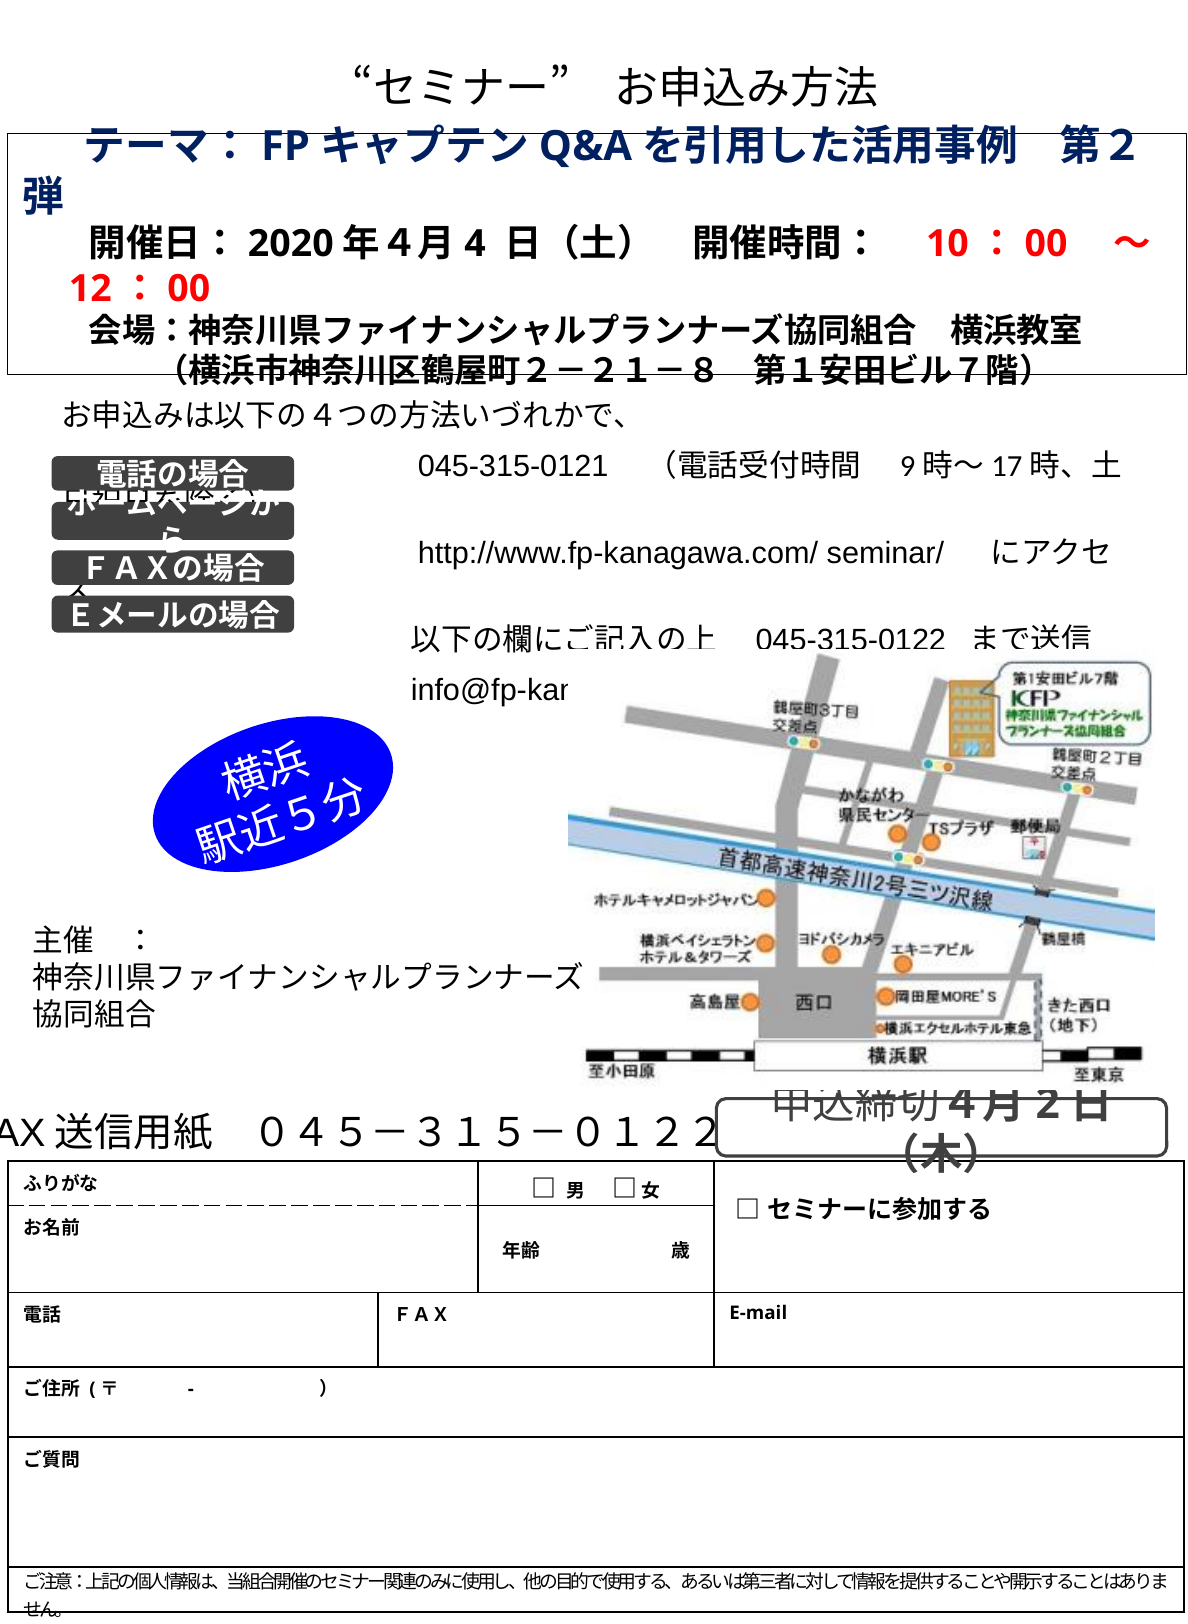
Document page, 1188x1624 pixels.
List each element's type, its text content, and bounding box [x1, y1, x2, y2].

table_cell 年齢 歳 [479, 1206, 713, 1292]
picture [568, 649, 1155, 1090]
table_cell ご質問 [9, 1438, 1183, 1566]
table_cell お名前 [9, 1205, 477, 1292]
text_box FAX送信用紙 ０４５－３１５－０１２２ [0, 1099, 742, 1162]
text_box 主催 ： 神奈川県ファイナンシャルプランナーズ 協同組合 [18, 913, 563, 1039]
table_header □ 男 □ 女 [479, 1162, 713, 1205]
table_cell 電話 [9, 1293, 377, 1366]
text_box Ｅメールの場合 [49, 593, 297, 635]
table_cell ご注意：上記の個人情報は、当組合開催のセミナー関連のみに使用し、他の目的で使用する、あるいは第三者に対して情報を 提供することや開示することはありません。 [9, 1568, 1183, 1611]
text_box 横浜 駅近５分 [150, 714, 396, 875]
table_cell ご住所 (〒 - ） [9, 1368, 1183, 1436]
table_cell E-mail [715, 1293, 1183, 1366]
table_cell ＦＡＸ [379, 1293, 713, 1366]
text_box ホームページから [49, 499, 297, 542]
text_box 電話の場合 [49, 453, 297, 493]
text_box ＦＡＸの場合 [49, 548, 297, 588]
text_box “セミナー” お申込み方法 [18, 51, 1169, 121]
text_box テーマ：FPキャプテンQ&Aを引用した活用事例 第２弾 開催日：2020年４月4 日（土） 開催時間： 10：00 ～ 12：00 会場：神奈川県ファイナンシャルプランナーズ協同組合 横浜教室 （横浜市神奈川区鶴屋町２－２１－８ 第１安田ビル７階） [6, 131, 1187, 377]
text_box お申込みは以下の４つの方法いづれかで、 045-315-0121 （電話受付時間 9時～17時、土日祝日を除く） http://www.fp-kanagawa.com/ seminar/ にアクセス 以下の欄にご記入の上 045-315-0122 まで送信 info@fp-kanagawa.com 宛てに以下の項目を送信 [45, 388, 1155, 752]
table_header □セミナーに参加する [715, 1162, 1183, 1292]
text_box 申込締切４月2日（木） [714, 1096, 1169, 1159]
table_header ふりがな [9, 1162, 477, 1205]
